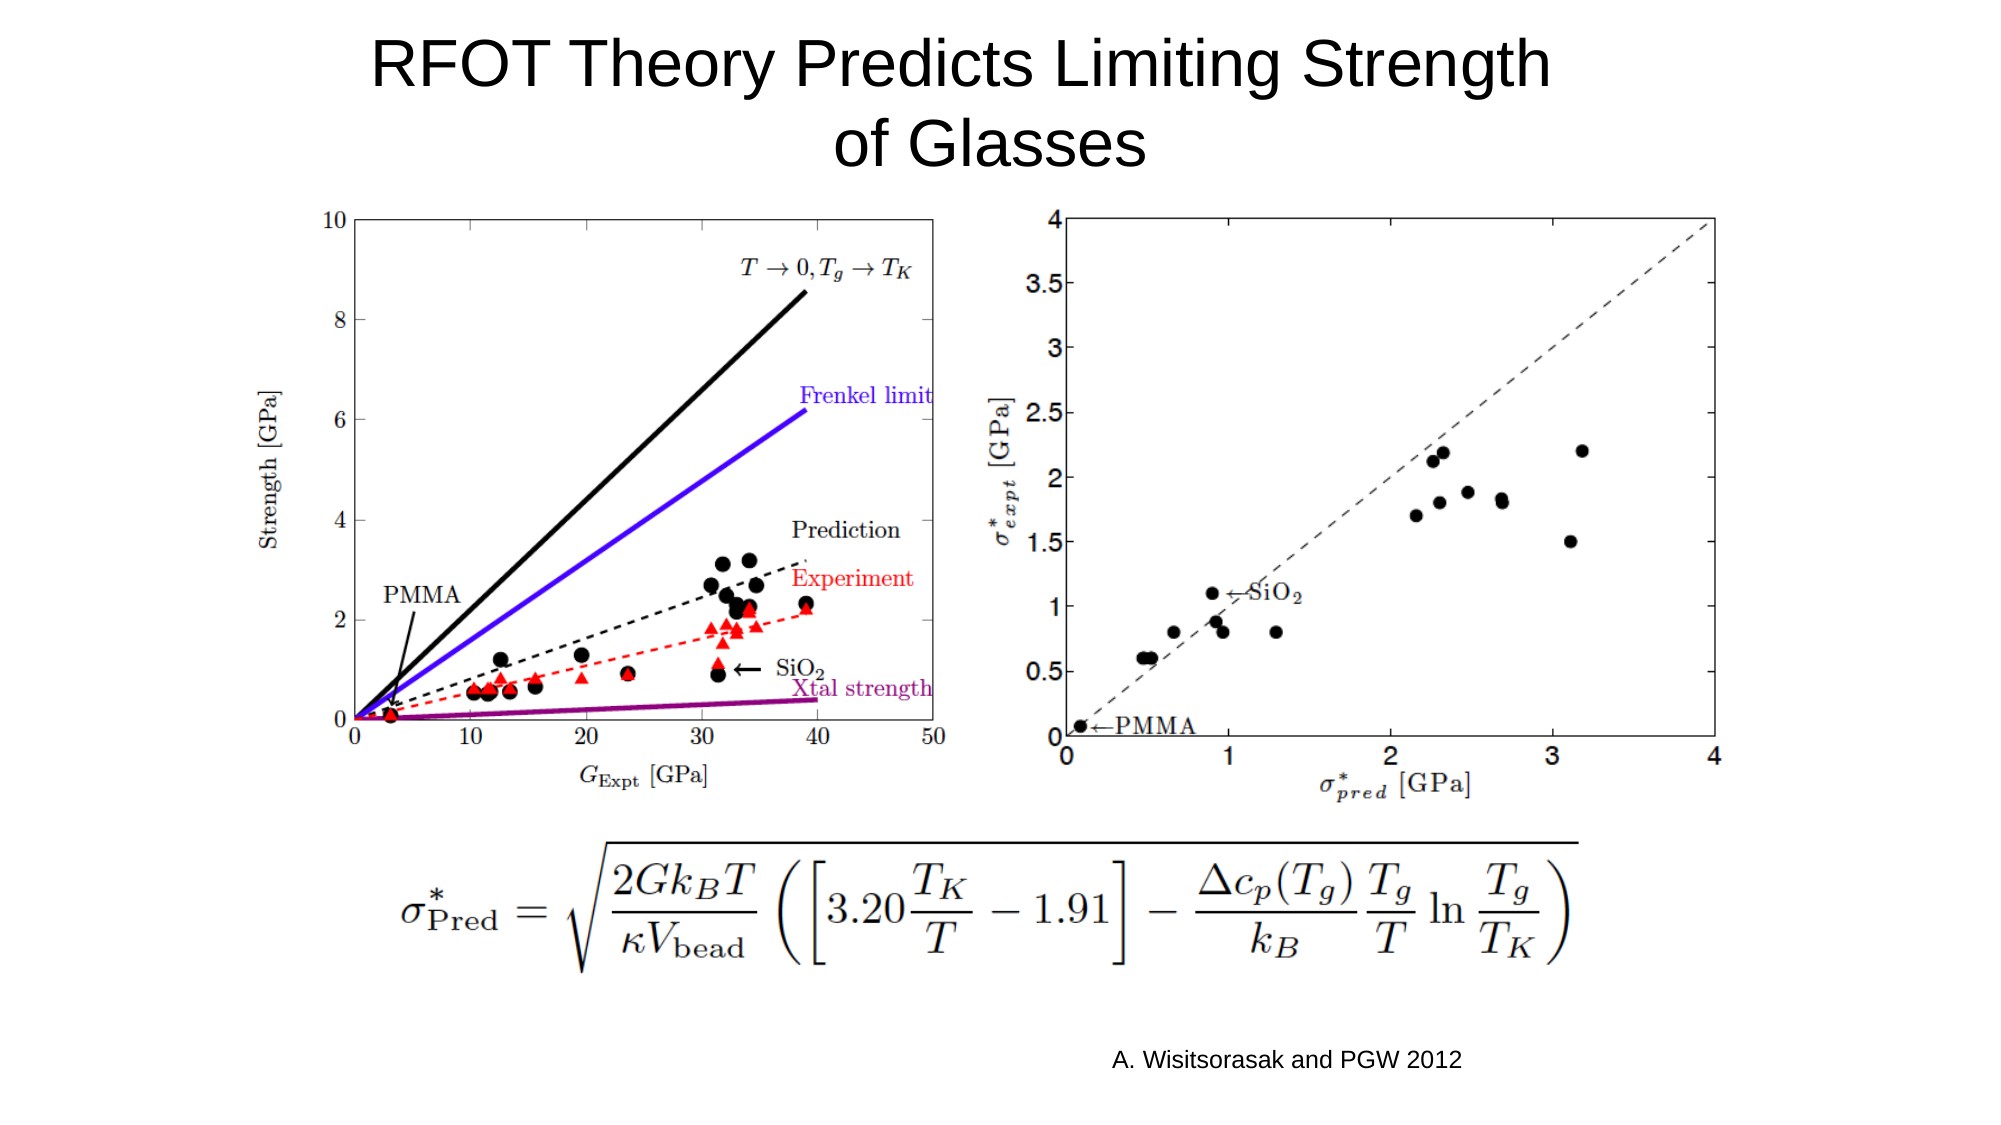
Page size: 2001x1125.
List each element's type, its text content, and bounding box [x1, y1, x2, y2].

text_box RFOT Theory Predicts Limiting Strength of Glasses [356, 12, 1569, 188]
picture [249, 199, 1752, 984]
text_box A. Wisitsorasak and PGW 2012 [1097, 1036, 1479, 1082]
